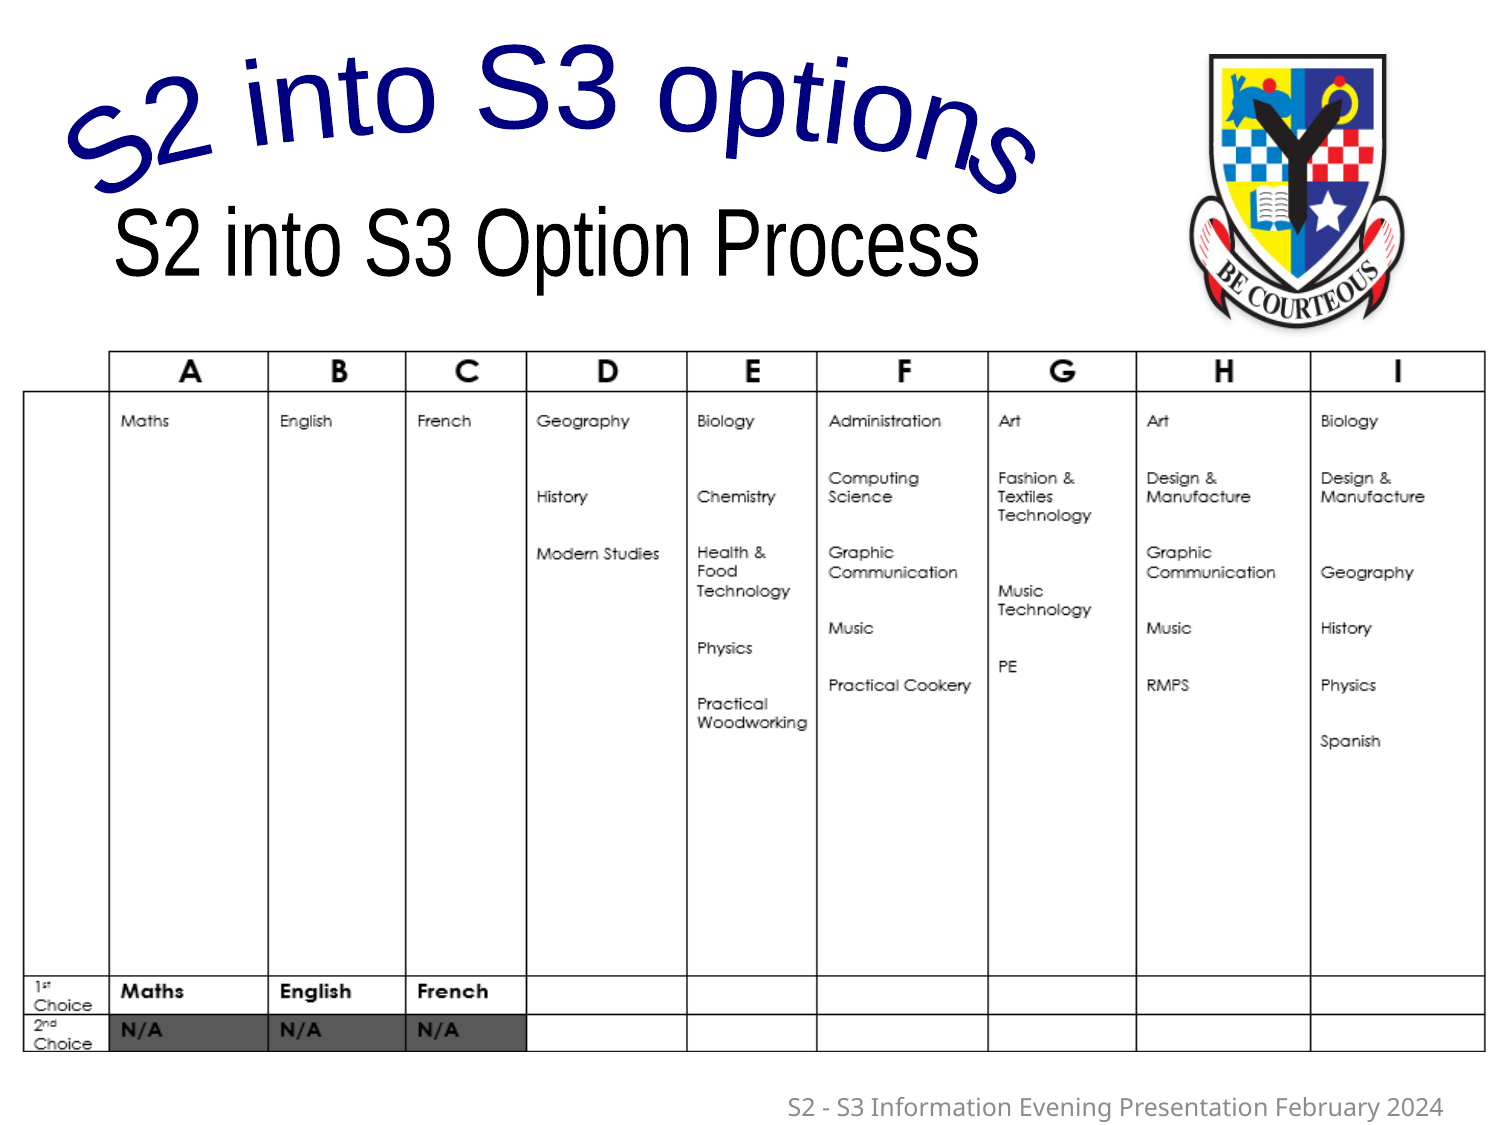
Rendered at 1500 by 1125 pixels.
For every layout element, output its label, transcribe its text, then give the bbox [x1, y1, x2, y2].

footer S2 - S3 Information Evening Presentation February 2024 [761, 1077, 1471, 1125]
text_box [88, 96, 1021, 296]
picture [17, 54, 1489, 1052]
